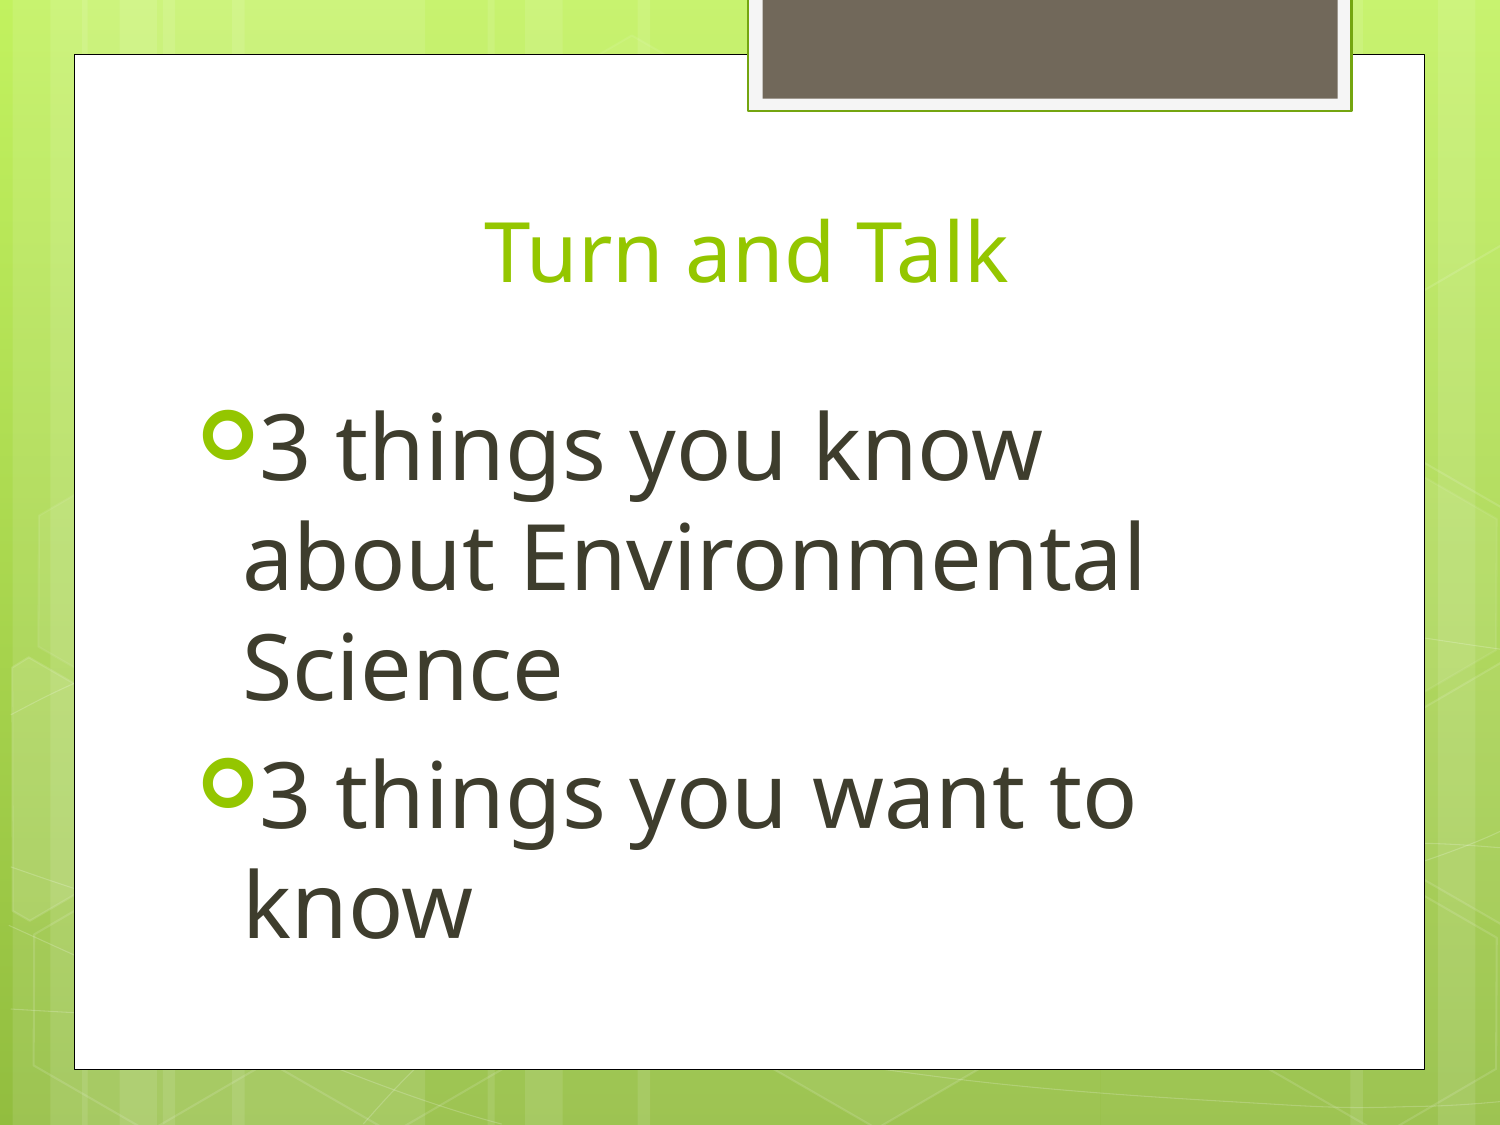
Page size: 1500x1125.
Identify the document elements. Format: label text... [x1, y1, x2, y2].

list 3 things you know about Environmental Science 3 things you want to know [171, 381, 1283, 957]
title Turn and Talk [171, 119, 1324, 307]
